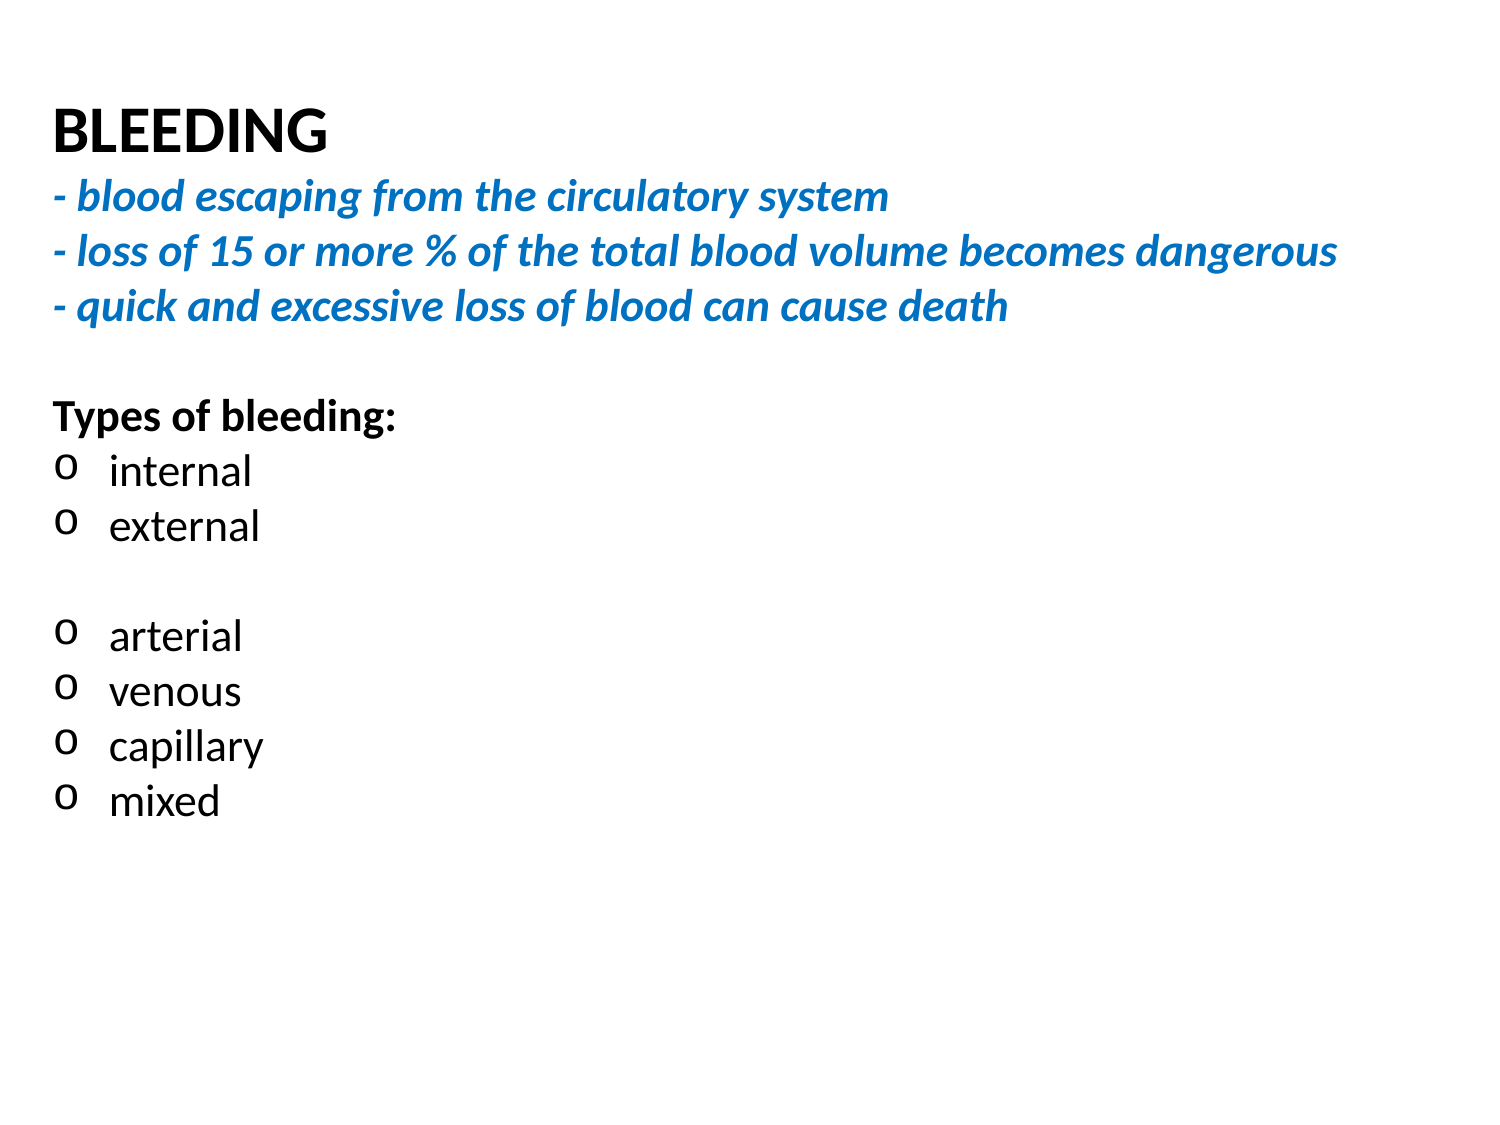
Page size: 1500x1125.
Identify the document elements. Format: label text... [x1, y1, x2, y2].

text_box BLEEDING - blood escaping from the circulatory system - loss of 15 or more % of the total blood volume becomes dangerous - quick and excessive loss of blood can cause death Types of bleeding: internal external arterial venous capillary mixed [37, 78, 1385, 963]
